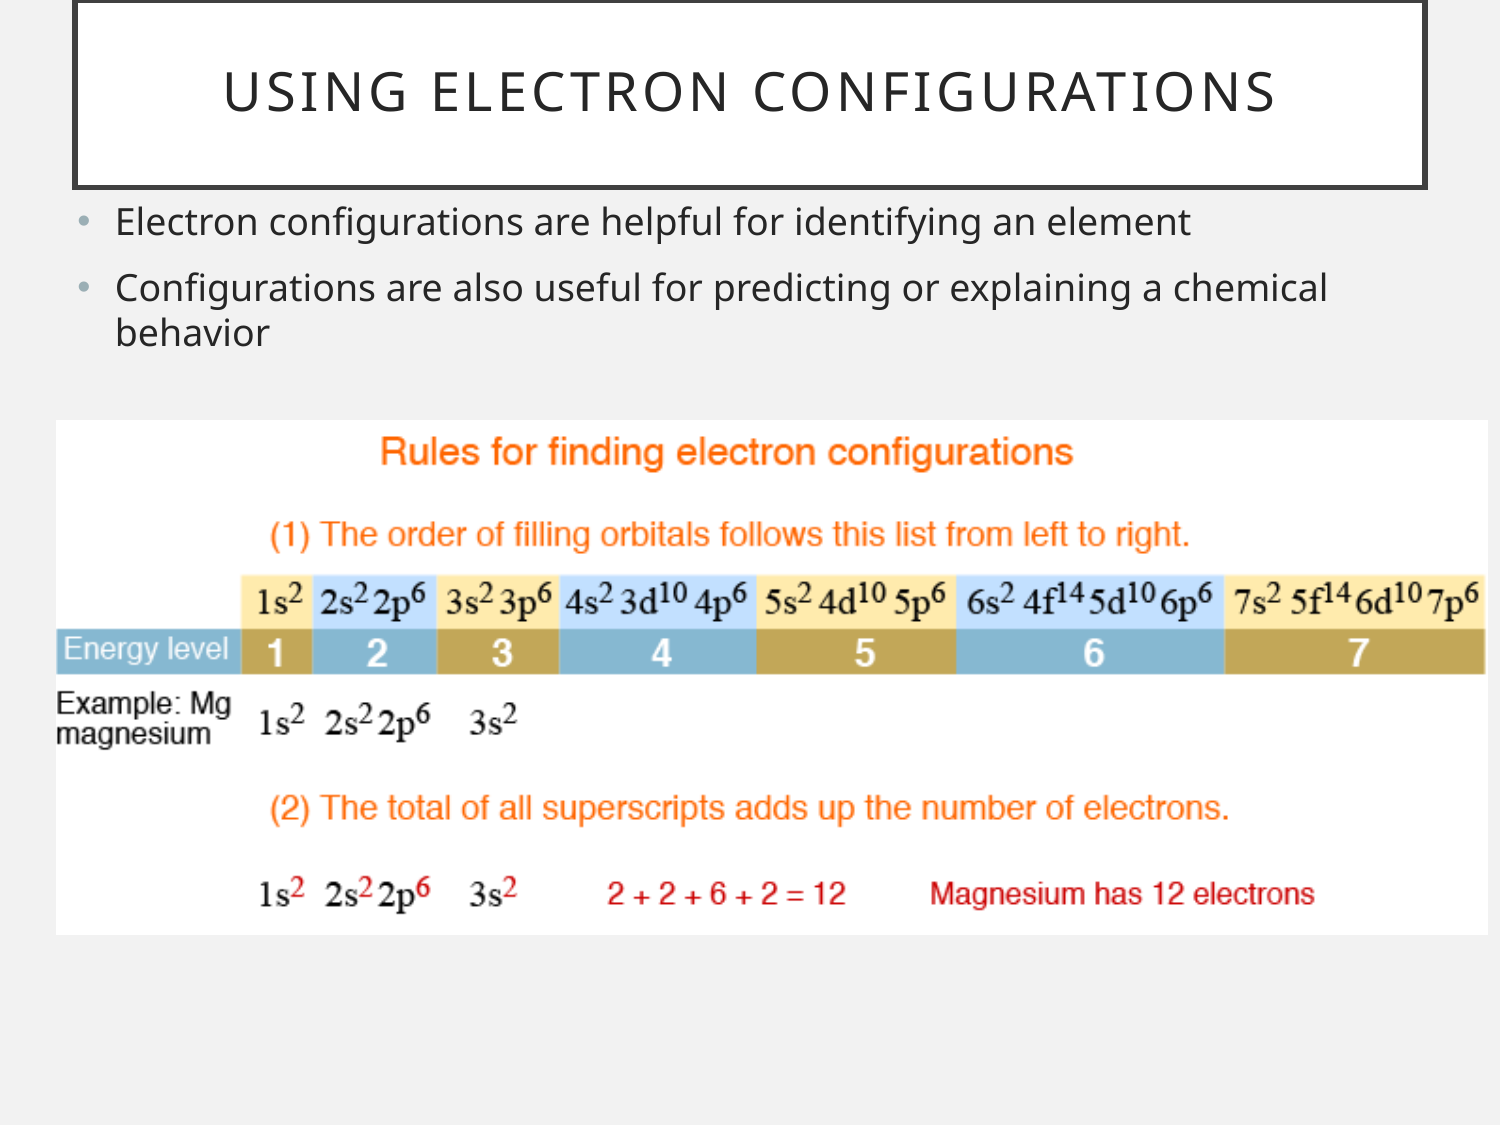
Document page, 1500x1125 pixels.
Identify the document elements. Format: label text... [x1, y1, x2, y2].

picture [56, 420, 1488, 935]
title Using electron configurations [72, 0, 1428, 190]
list Electron configurations are helpful for identifying an element Configurations are also useful for predicting or explaining a chemical behavior [62, 190, 1488, 420]
